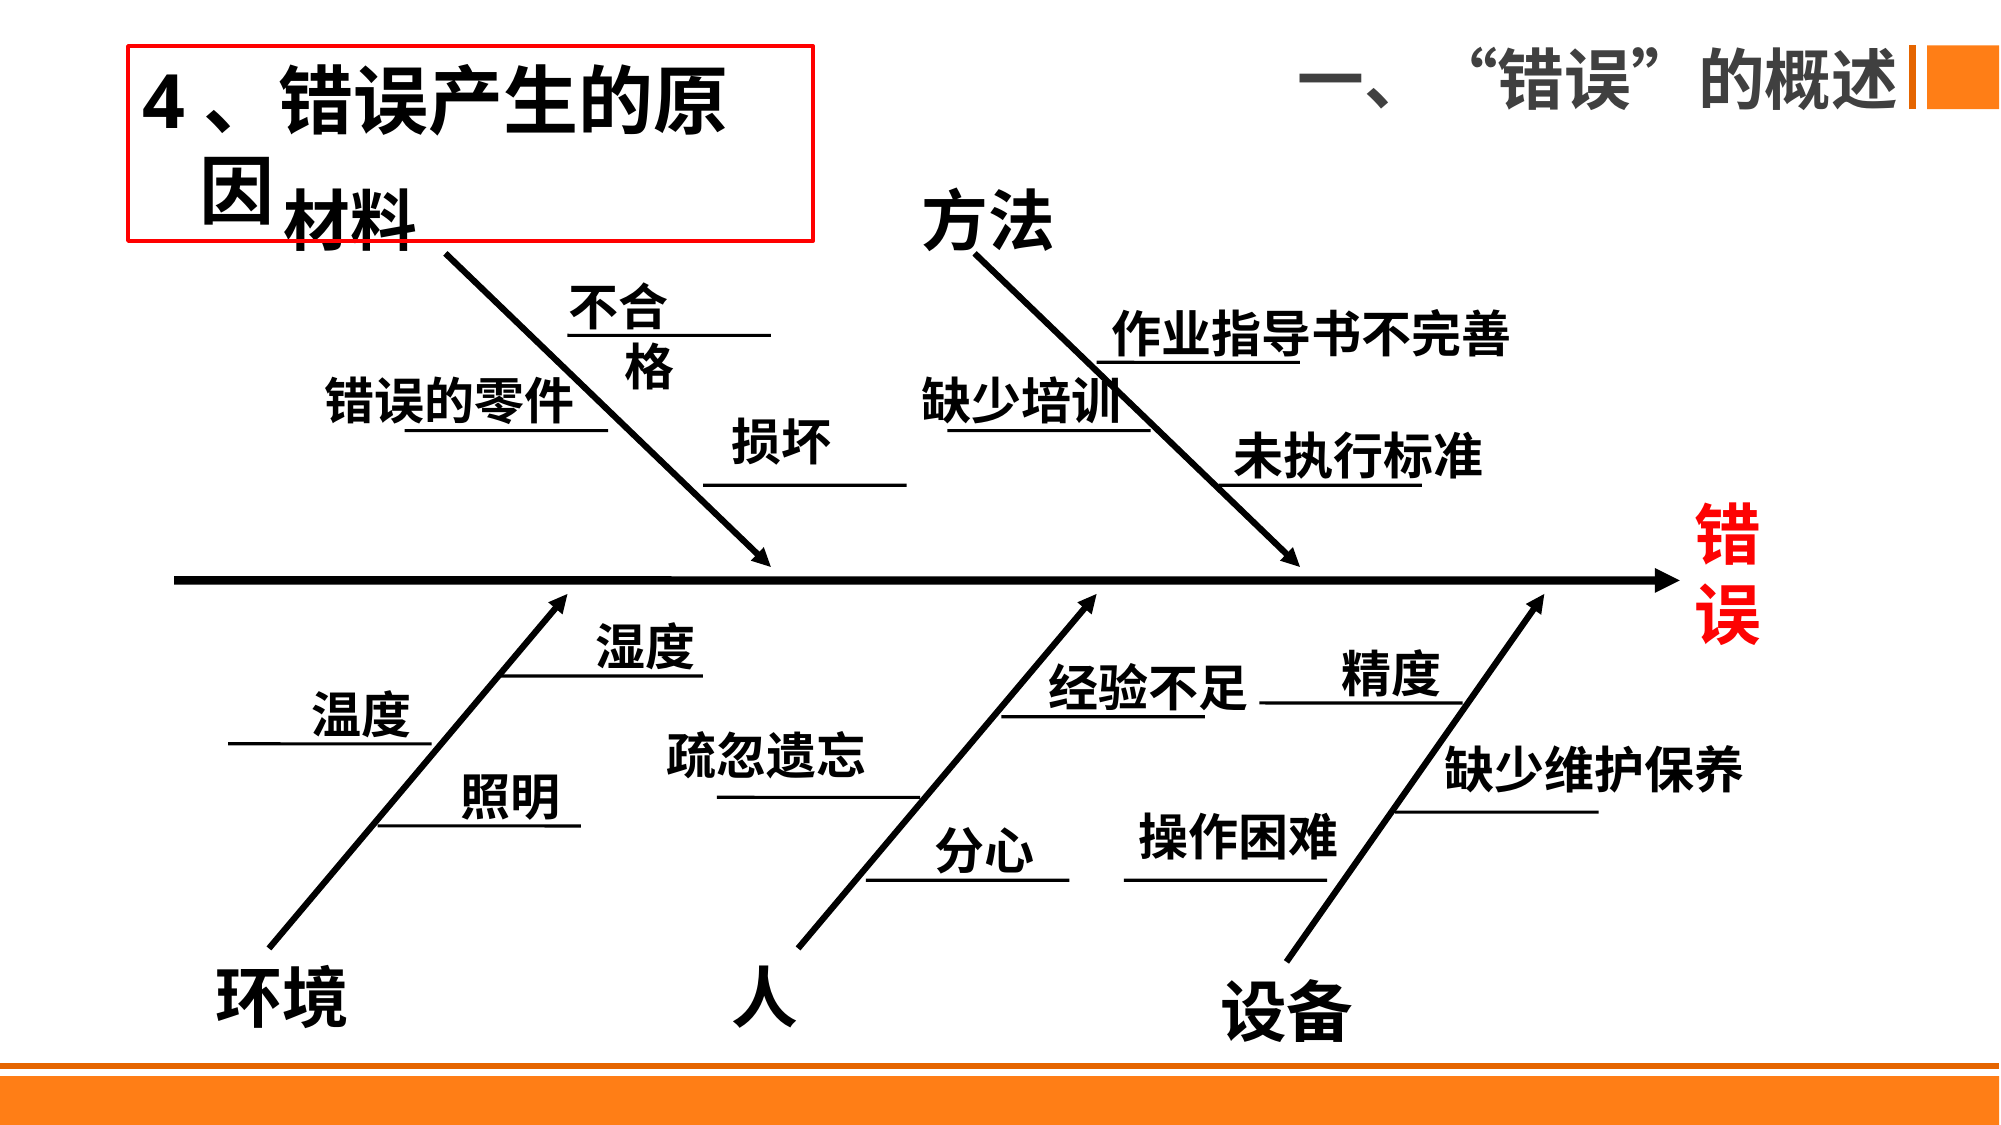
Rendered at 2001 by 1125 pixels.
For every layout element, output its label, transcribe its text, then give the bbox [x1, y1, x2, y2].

list 一、“错误”的概述 [877, 39, 1914, 104]
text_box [174, 171, 1790, 1057]
text_box 4、错误产生的原因 [128, 46, 813, 241]
